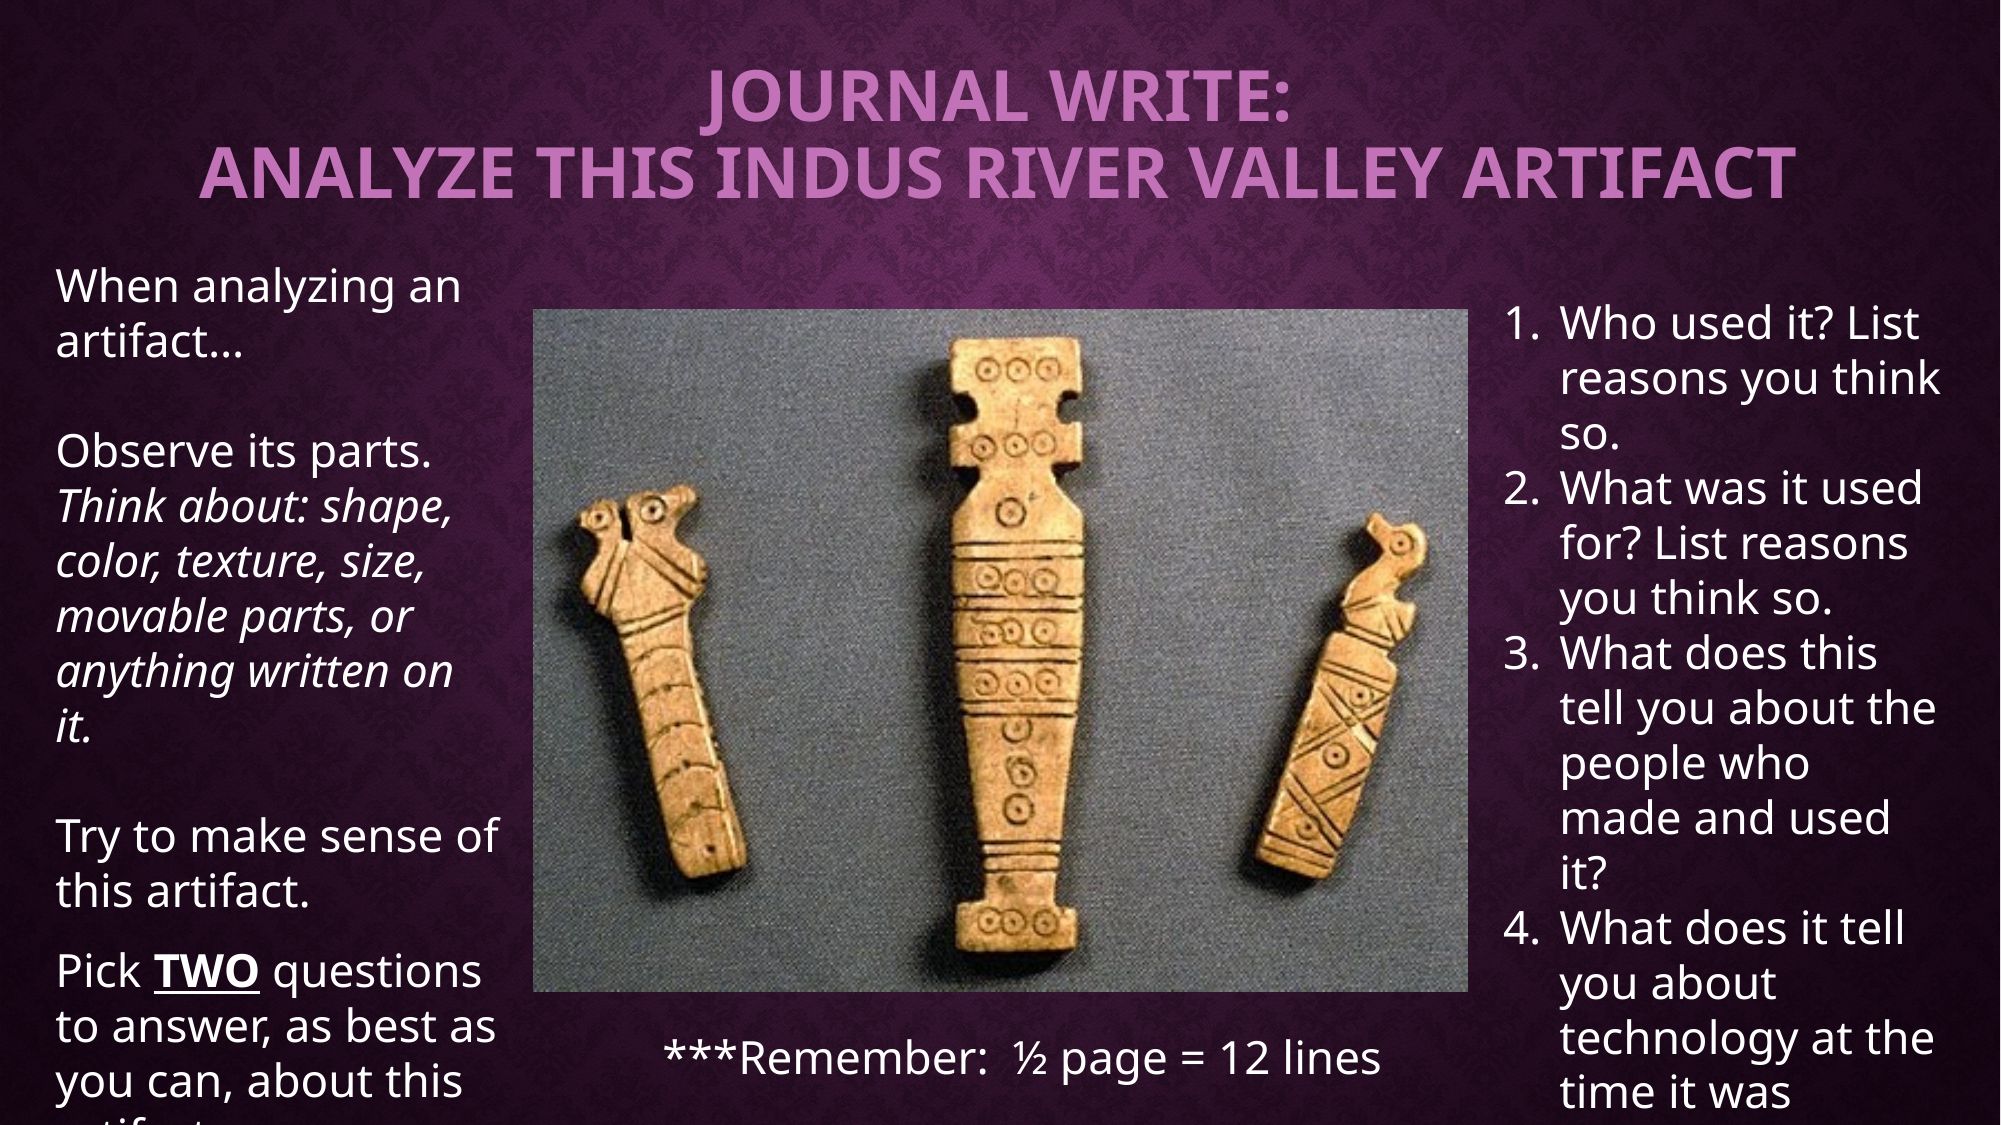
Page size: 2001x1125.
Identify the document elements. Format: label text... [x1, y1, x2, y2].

text_box When analyzing an artifact… Observe its parts. Think about: shape, color, texture, size, movable parts, or anything written on it. Try to make sense of this artifact. Pick TWO questions to answer, as best as you can, about this artifact. [40, 249, 518, 1125]
title Journal Write: Analyze this Indus River Valley Artifact [149, 28, 1849, 246]
text_box ***Remember: ½ page = 12 lines [647, 1021, 1403, 1092]
text_box Who used it? List reasons you think so. What was it used for? List reasons you think so. What does this tell you about the people who made and used it? What does it tell you about technology at the time it was made? [1488, 286, 1960, 1125]
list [533, 308, 1469, 993]
